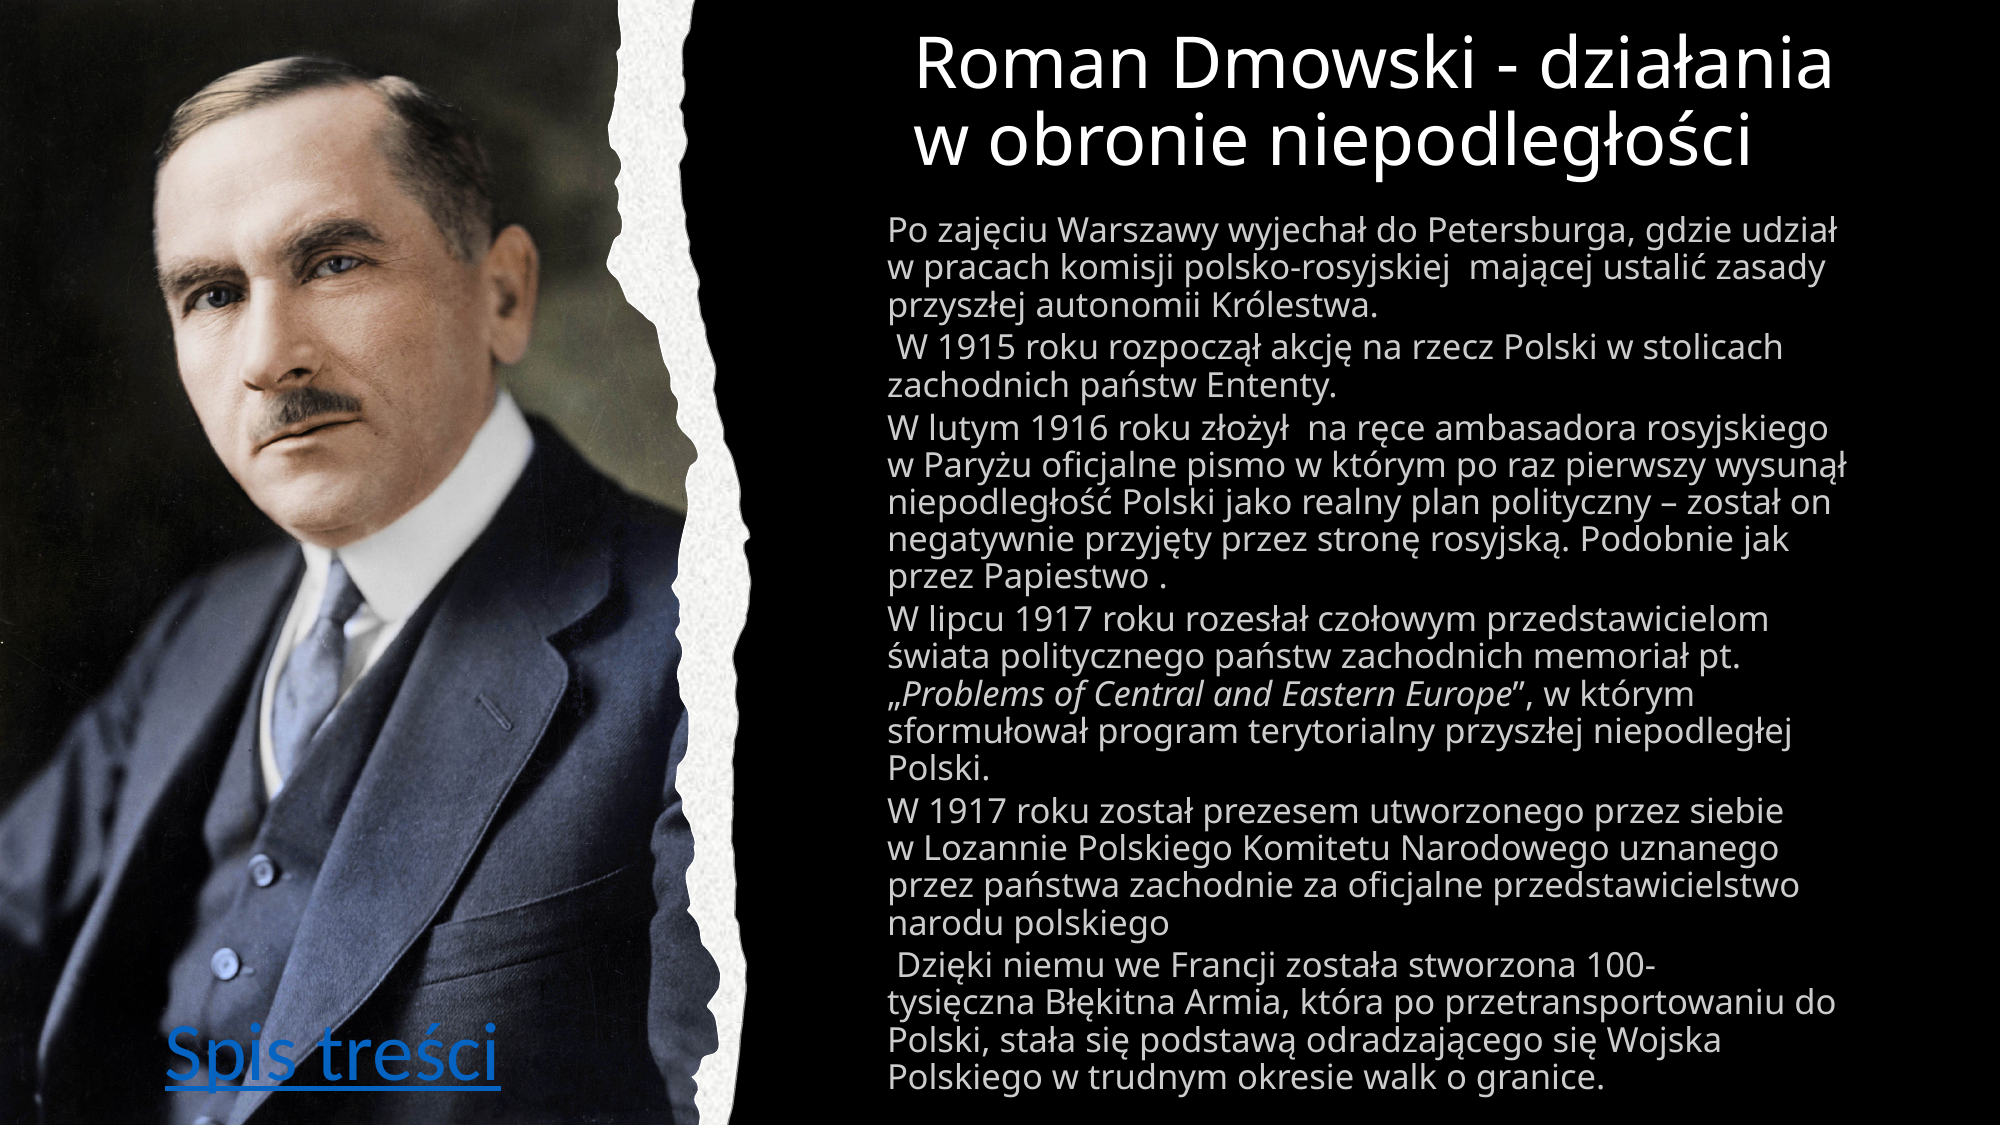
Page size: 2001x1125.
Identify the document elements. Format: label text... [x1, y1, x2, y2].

picture [0, 0, 606, 1125]
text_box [606, 0, 752, 1125]
text_box [752, 0, 2000, 1125]
list Po zajęciu Warszawy wyjechał do Petersburga, gdzie udział w pracach komisji polsko-rosyjskiej mającej ustalić zasady przyszłej autonomii Królestwa. W 1915 roku rozpoczął akcję na rzecz Polski w stolicach zachodnich państw Ententy. W lutym 1916 roku złożył na ręce ambasadora rosyjskiego w Paryżu oficjalne pismo w którym po raz pierwszy wysunął niepodległość Polski jako realny plan polityczny – został on negatywnie przyjęty przez stronę rosyjską. Podobnie jak przez Papiestwo . W lipcu 1917 roku rozesłał czołowym przedstawicielom świata politycznego państw zachodnich memoriał pt. „Problems of Central and Eastern Europe”, w którym sformułował program terytorialny przyszłej niepodległej Polski. W 1917 roku został prezesem utworzonego przez siebie w Lozannie Polskiego Komitetu Narodowego uznanego przez państwa zachodnie za oficjalne przedstawicielstwo narodu polskiego Dzięki niemu we Francji została stworzona 100-tysięczna Błękitna Armia, która po przetransportowaniu do Polski, stała się podstawą odradzającego się Wojska Polskiego w trudnym okresie walk o granice. [872, 205, 1880, 1106]
title Roman Dmowski - działania w obronie niepodległości [898, 18, 1906, 236]
